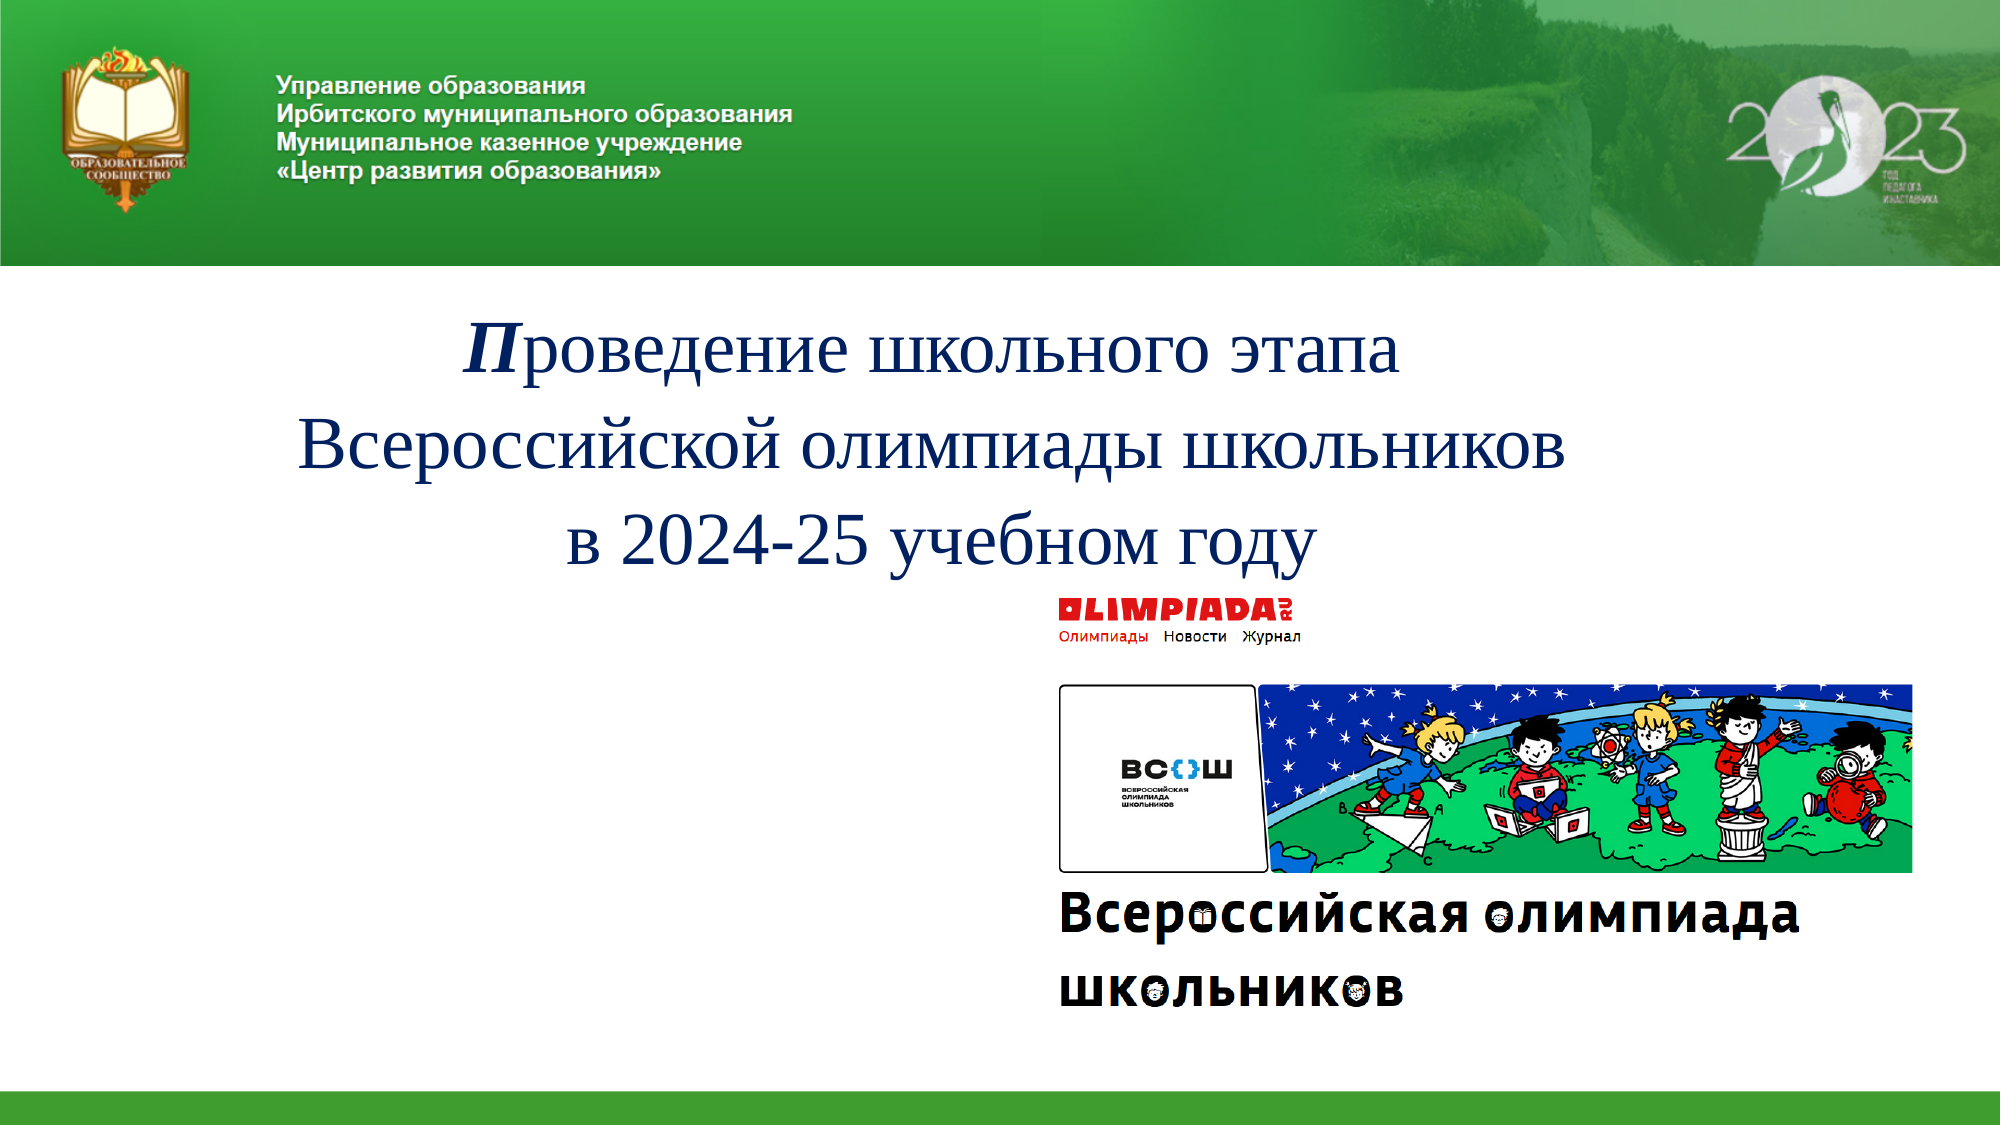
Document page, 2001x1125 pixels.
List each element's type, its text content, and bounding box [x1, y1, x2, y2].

picture [1044, 583, 1913, 1028]
text_box Проведение школьного этапа Всероссийской олимпиады школьников в 2024-25 учебном году [32, 283, 1853, 588]
picture [0, 0, 2000, 266]
